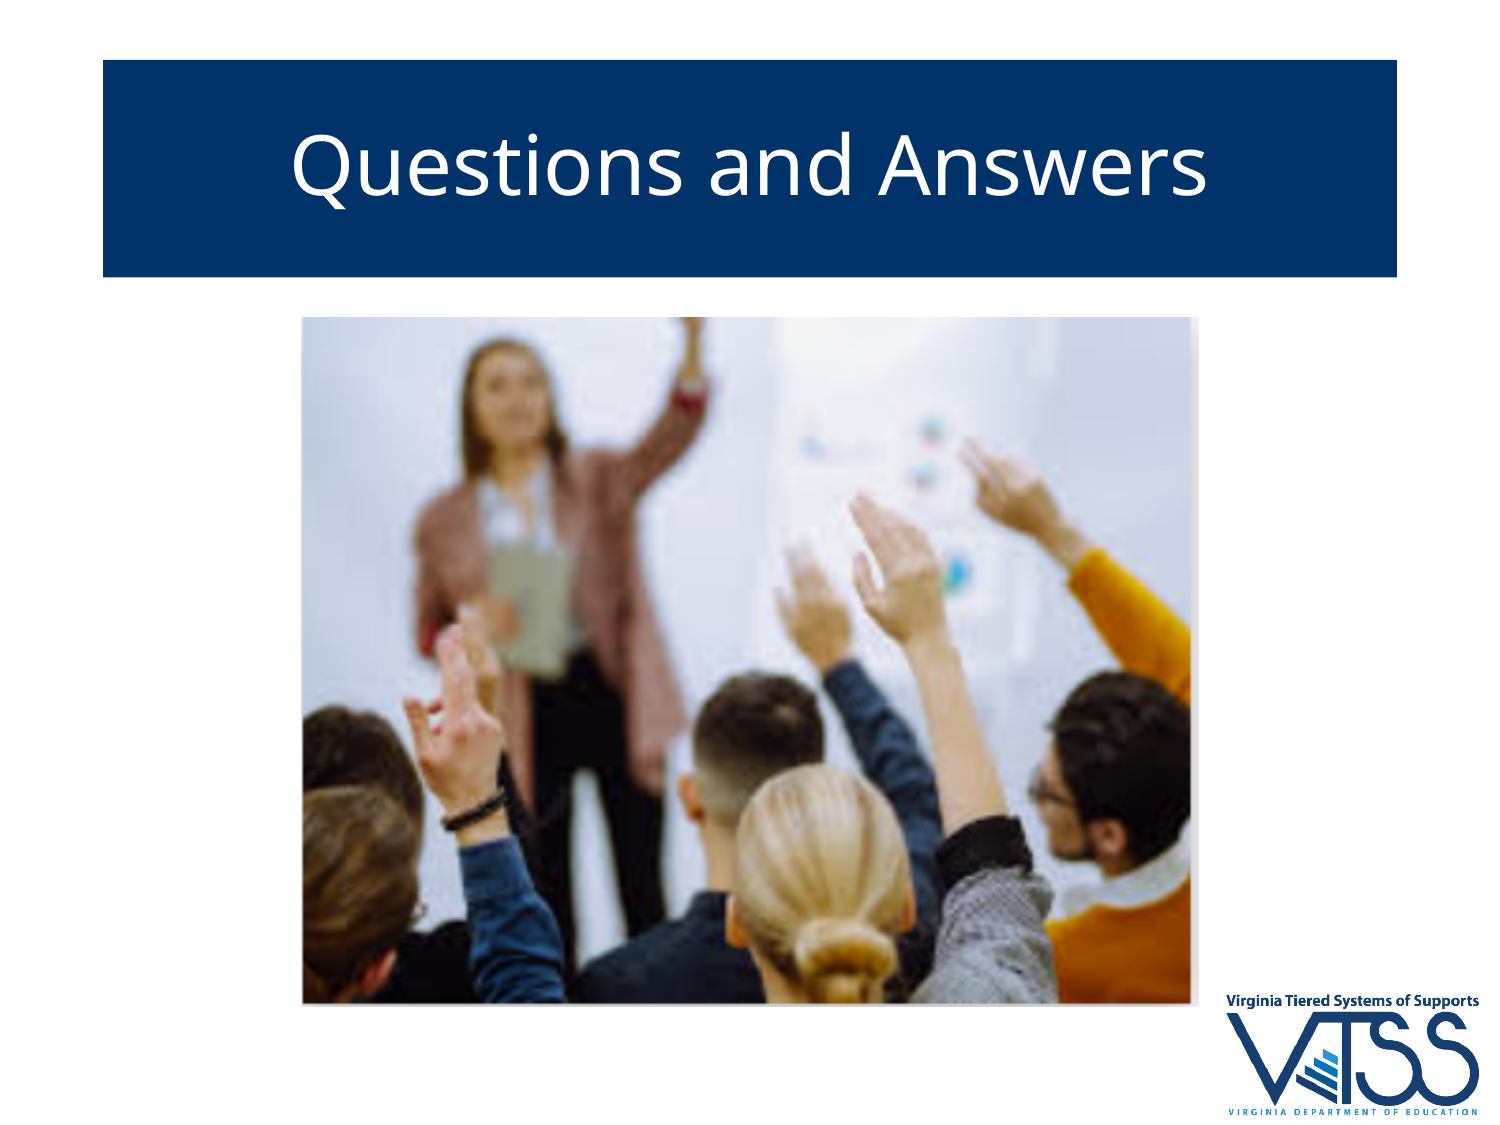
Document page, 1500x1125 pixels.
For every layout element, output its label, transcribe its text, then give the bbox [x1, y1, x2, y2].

picture [301, 317, 1199, 1007]
picture [1224, 975, 1481, 1125]
title Questions and Answers [103, 59, 1397, 278]
